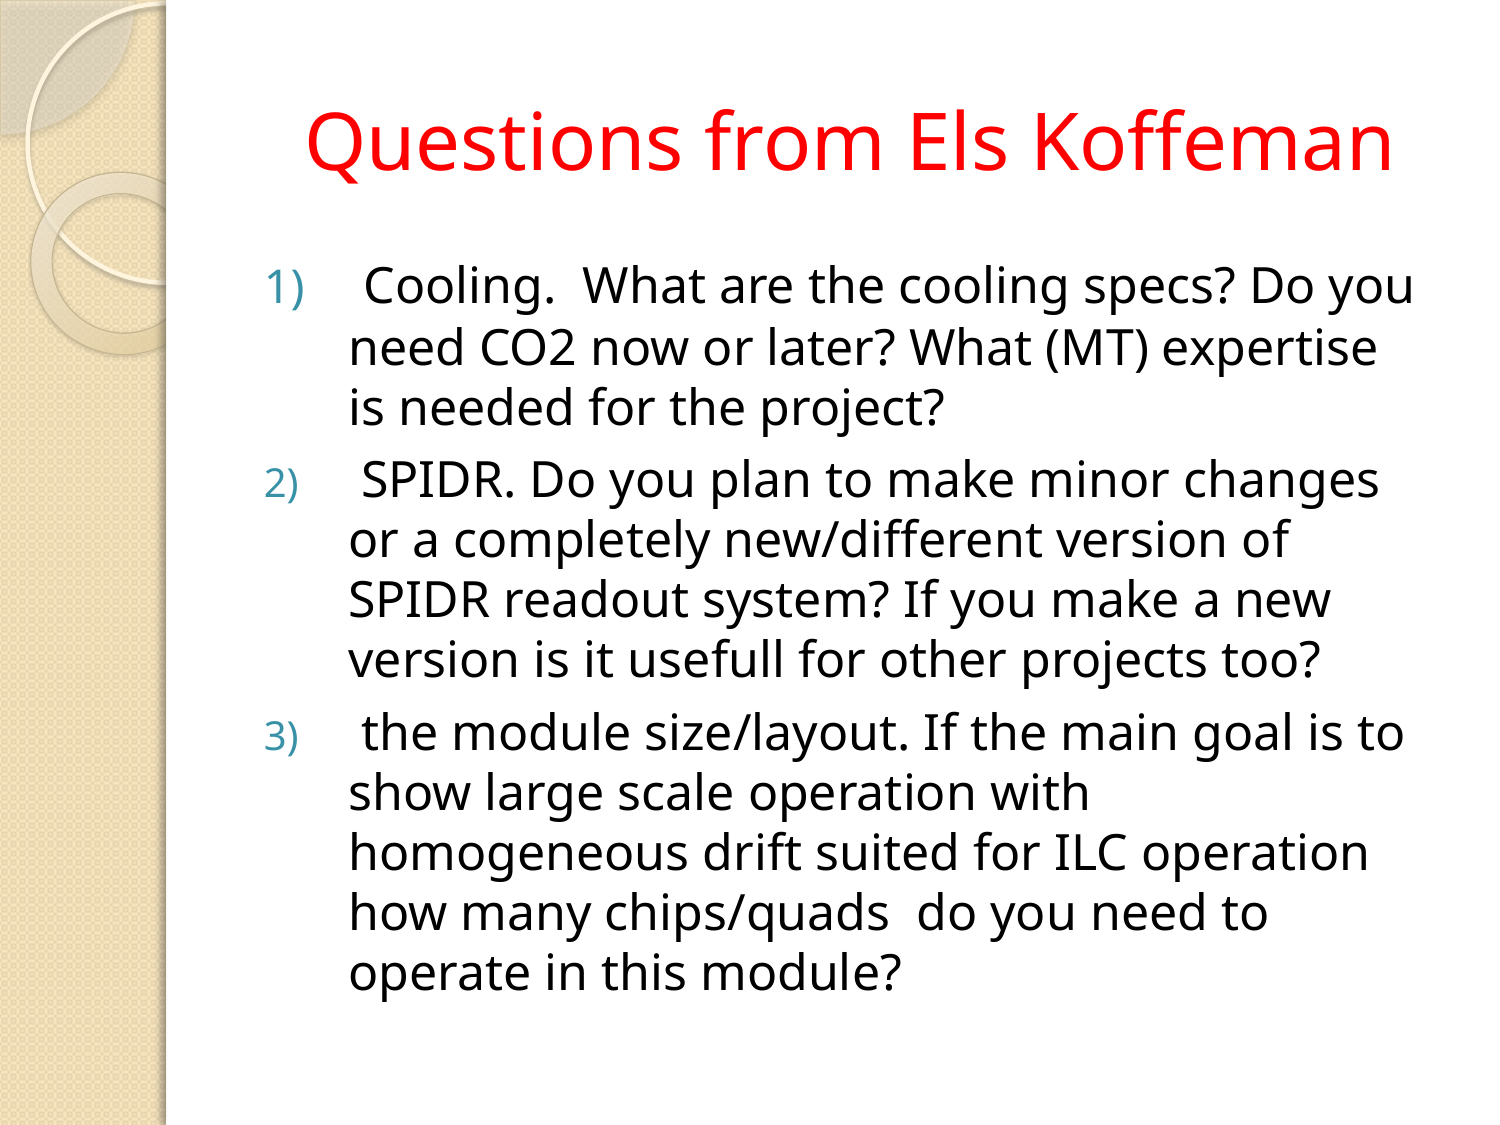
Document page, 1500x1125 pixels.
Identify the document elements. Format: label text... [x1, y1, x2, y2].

title Questions from Els Koffeman [235, 45, 1466, 233]
list Cooling. What are the cooling specs? Do you need CO2 now or later? What (MT) expertise is needed for the project? SPIDR. Do you plan to make minor changes or a completely new/different version of SPIDR readout system? If you make a new version is it usefull for other projects too? the module size/layout. If the main goal is to show large scale operation with homogeneous drift suited for ILC operation how many chips/quads do you need to operate in this module? [235, 237, 1438, 988]
